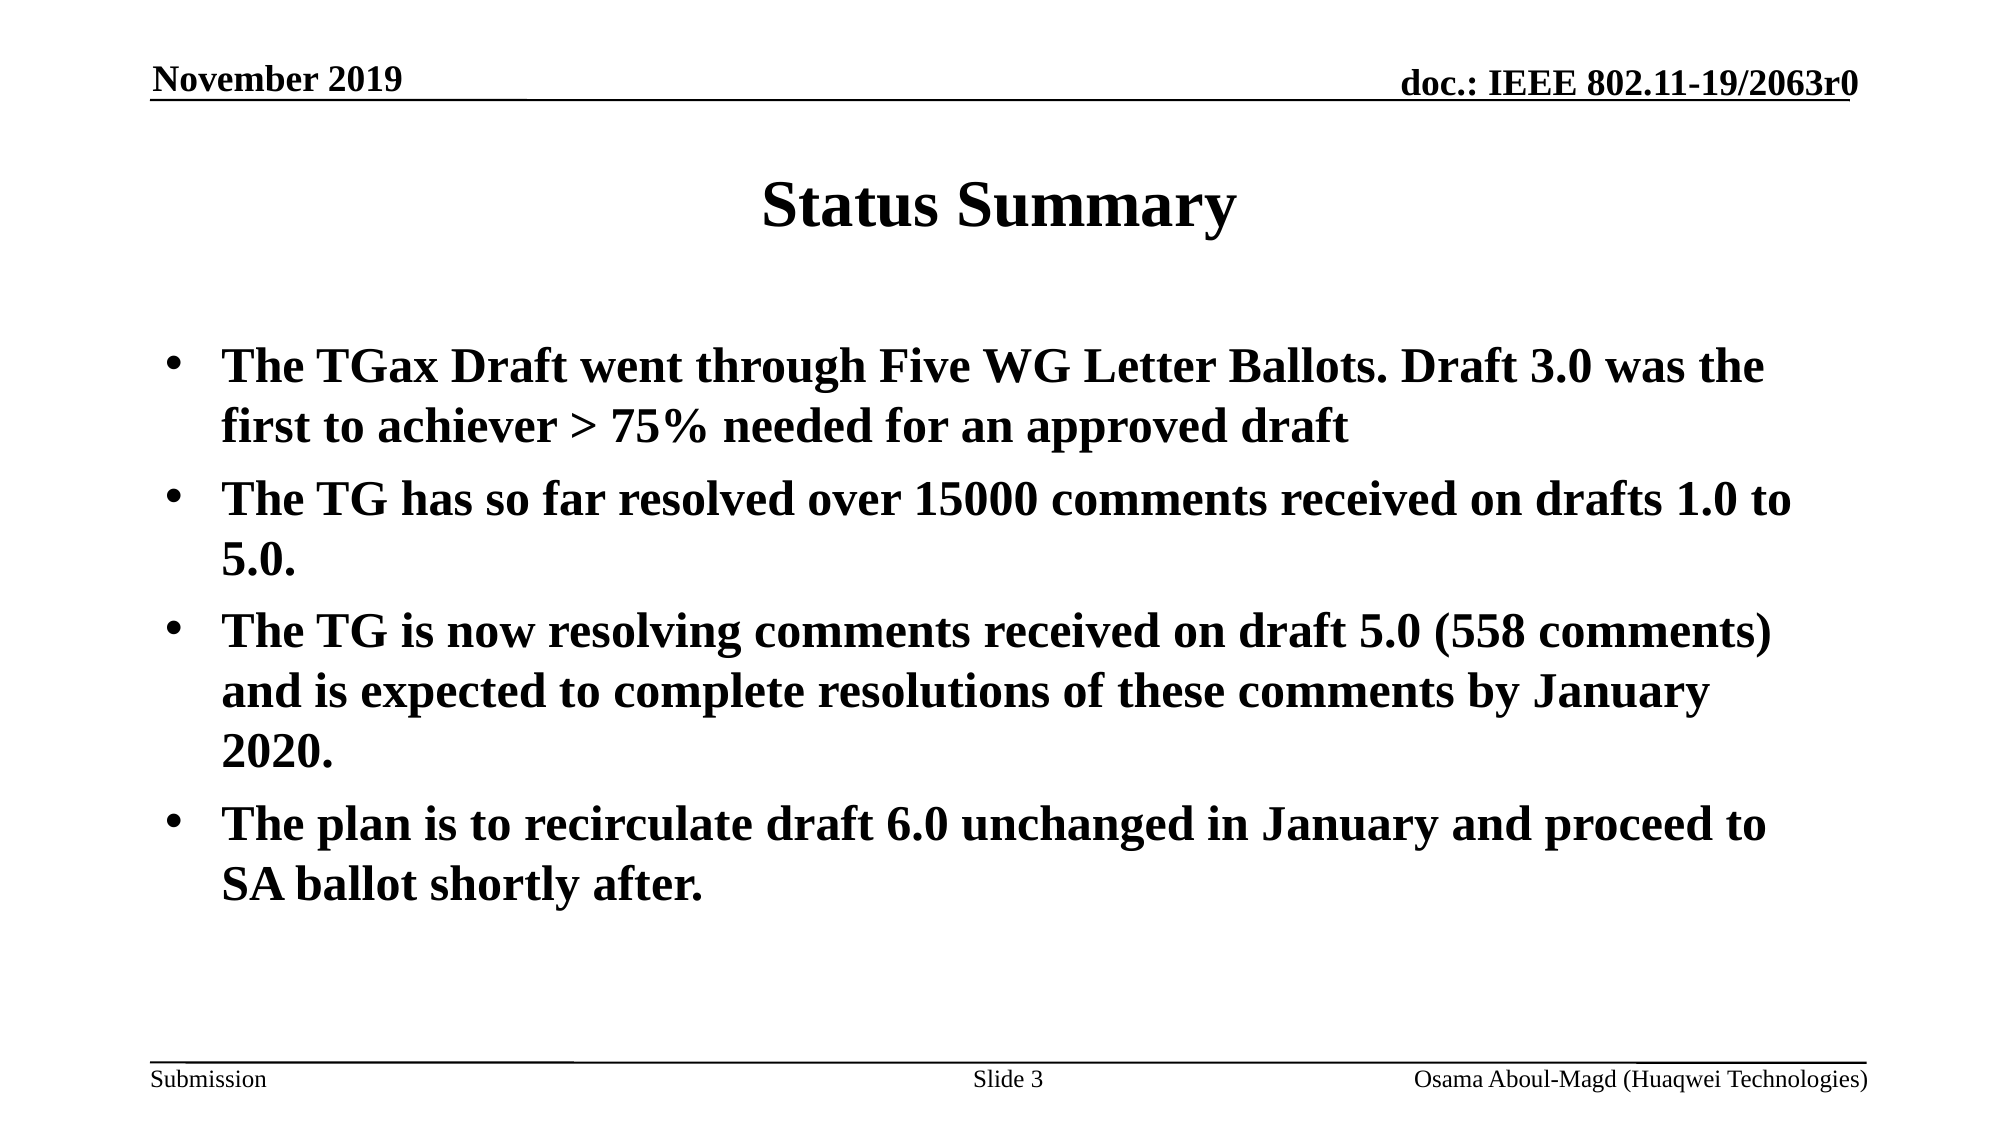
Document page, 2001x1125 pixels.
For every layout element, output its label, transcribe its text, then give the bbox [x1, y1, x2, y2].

slide_number Slide 3 [950, 1061, 1067, 1123]
title Status Summary [149, 112, 1850, 288]
list The TGax Draft went through Five WG Letter Ballots. Draft 3.0 was the first to achiever > 75% needed for an approved draft The TG has so far resolved over 15000 comments received on drafts 1.0 to 5.0. The TG is now resolving comments received on draft 5.0 (558 comments) and is expected to complete resolutions of these comments by January 2020. The plan is to recirculate draft 6.0 unchanged in January and proceed to SA ballot shortly after. [149, 324, 1850, 1000]
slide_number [152, 54, 563, 100]
footer Osama Aboul-Magd (Huaqwei Technologies) [1171, 1061, 1869, 1093]
